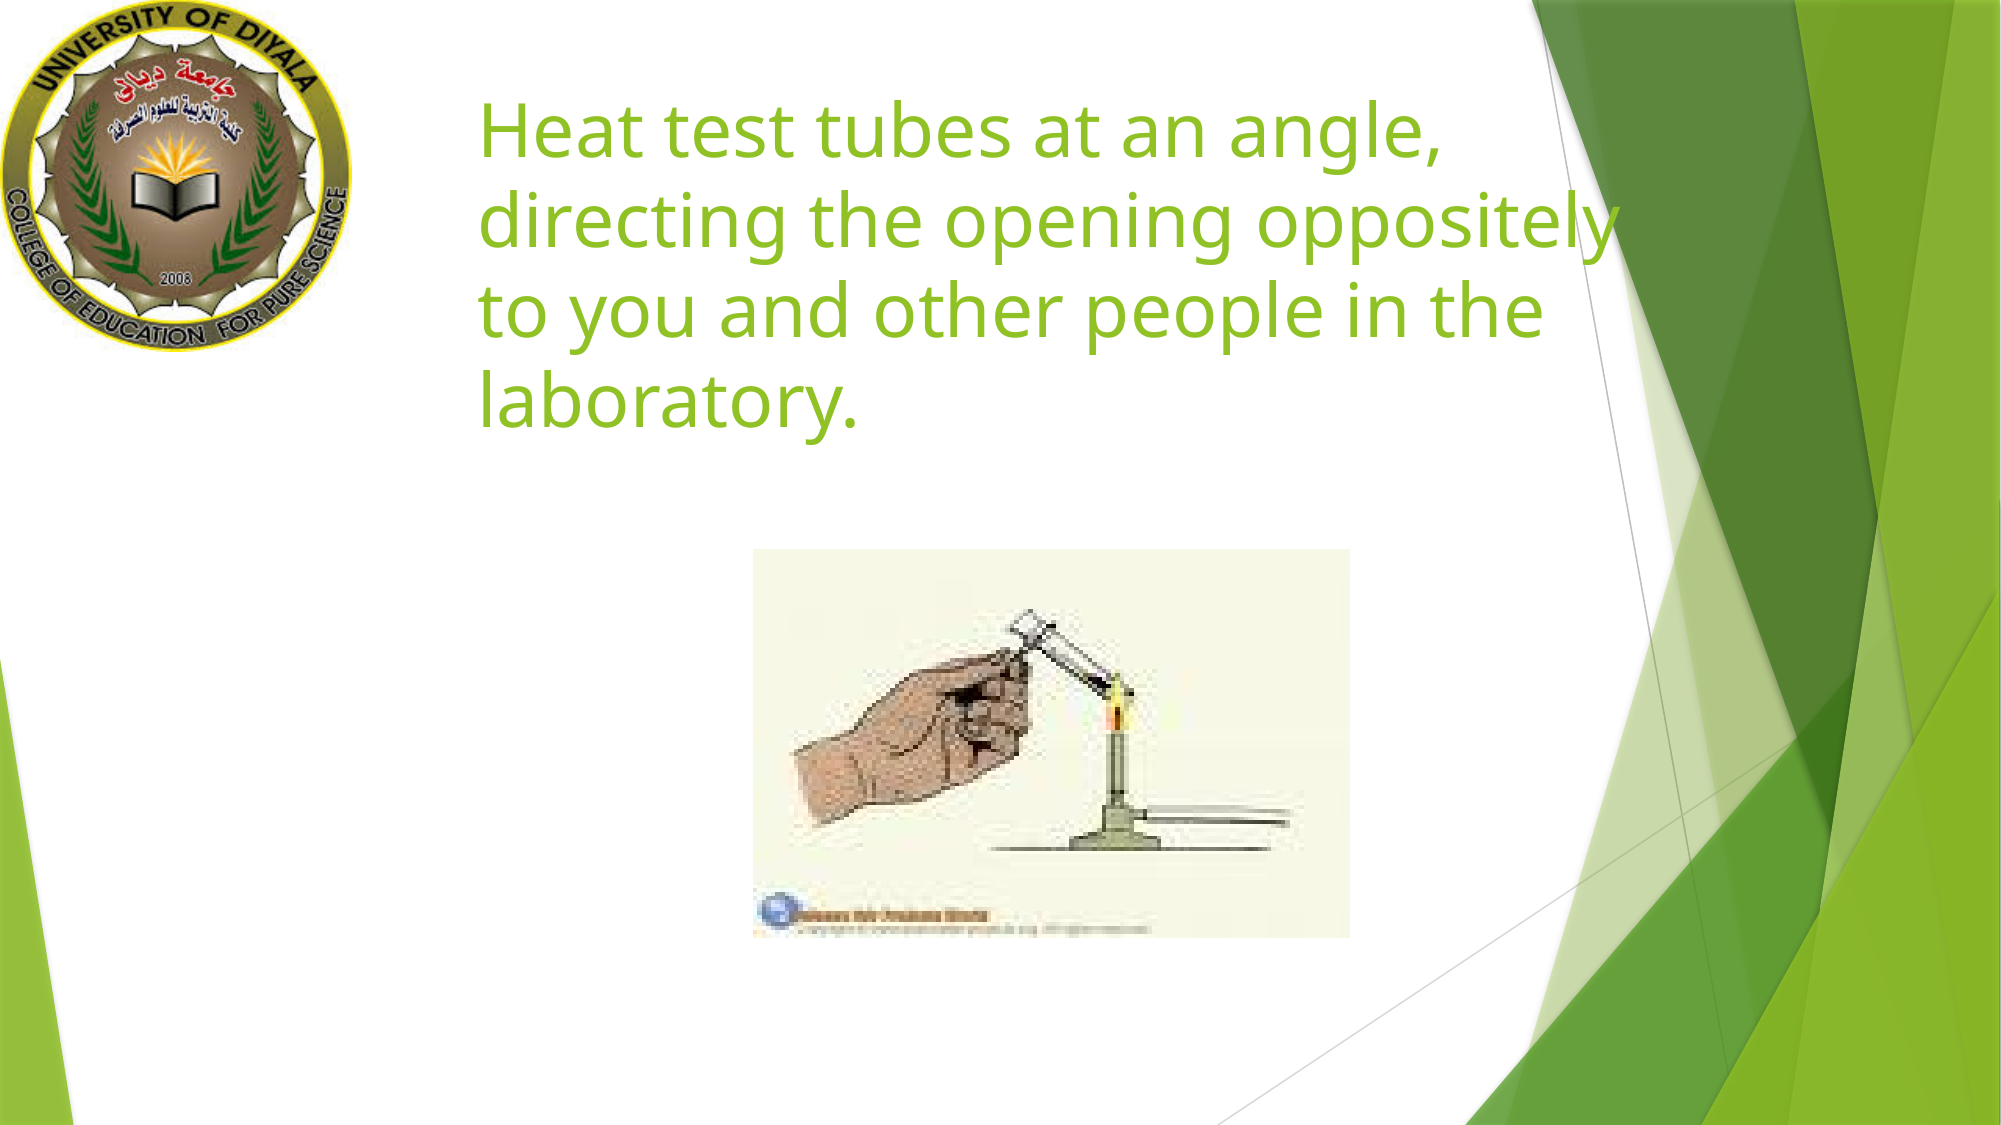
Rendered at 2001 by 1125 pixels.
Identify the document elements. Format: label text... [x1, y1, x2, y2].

title Heat test tubes at an angle, directing the opening oppositely to you and other people in the laboratory. [462, 75, 1638, 550]
picture [0, 0, 353, 353]
picture [752, 549, 1351, 938]
